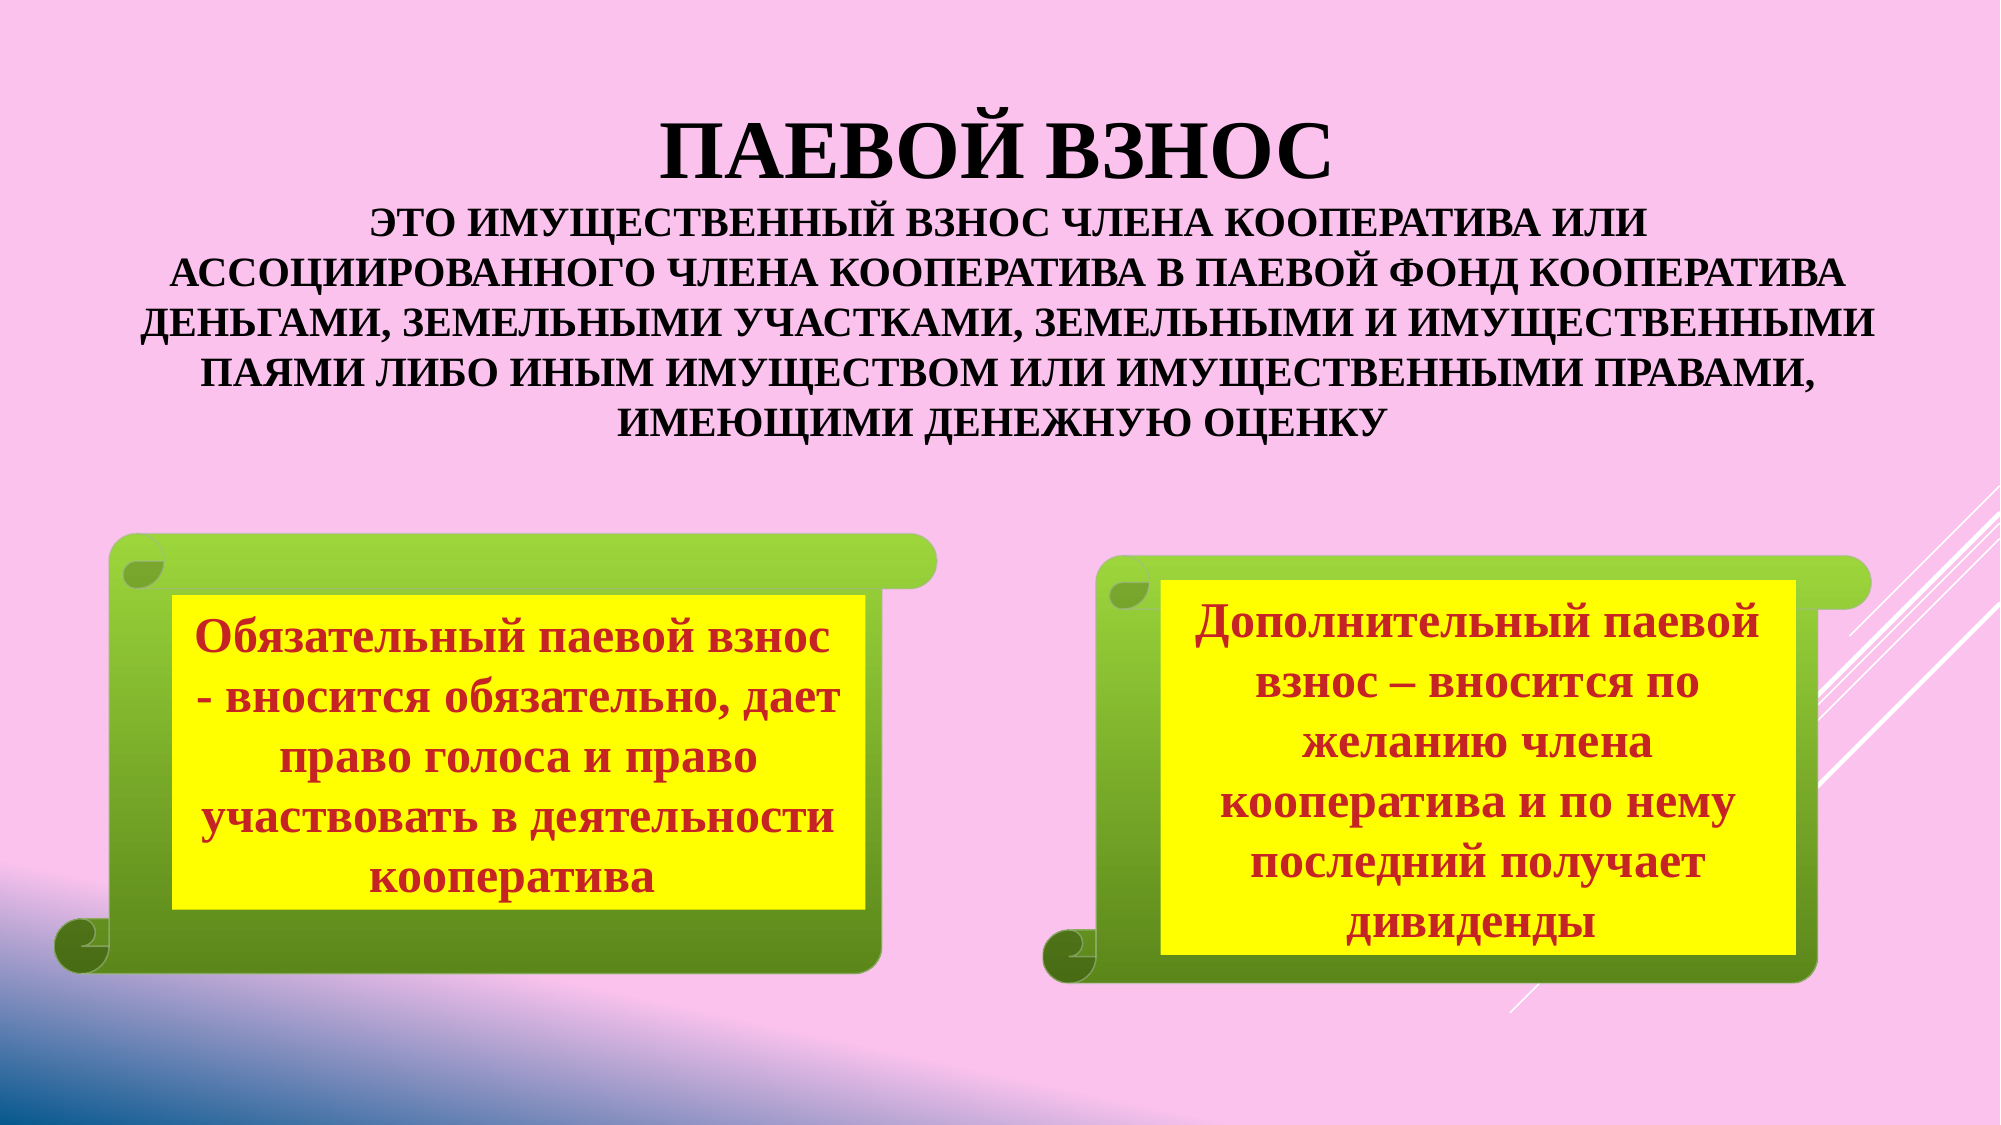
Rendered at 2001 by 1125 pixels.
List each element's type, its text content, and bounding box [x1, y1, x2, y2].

title Паевой взнос это имущественный взнос члена кооператива или ассоциированного члена кооператива в паевой фонд кооператива деньгами, земельными участками, земельными и имущественными паями либо иным имуществом или имущественными правами, имеющими денежную оценку [125, 55, 1891, 485]
text_box [1041, 554, 1872, 985]
text_box [53, 532, 938, 975]
text_box Дополнительный паевой взнос – вносится по желанию члена кооператива и по нему последний получает дивиденды [1160, 580, 1796, 955]
text_box Обязательный паевой взнос - вносится обязательно, дает право голоса и право участвовать в деятельности кооператива [172, 595, 866, 910]
